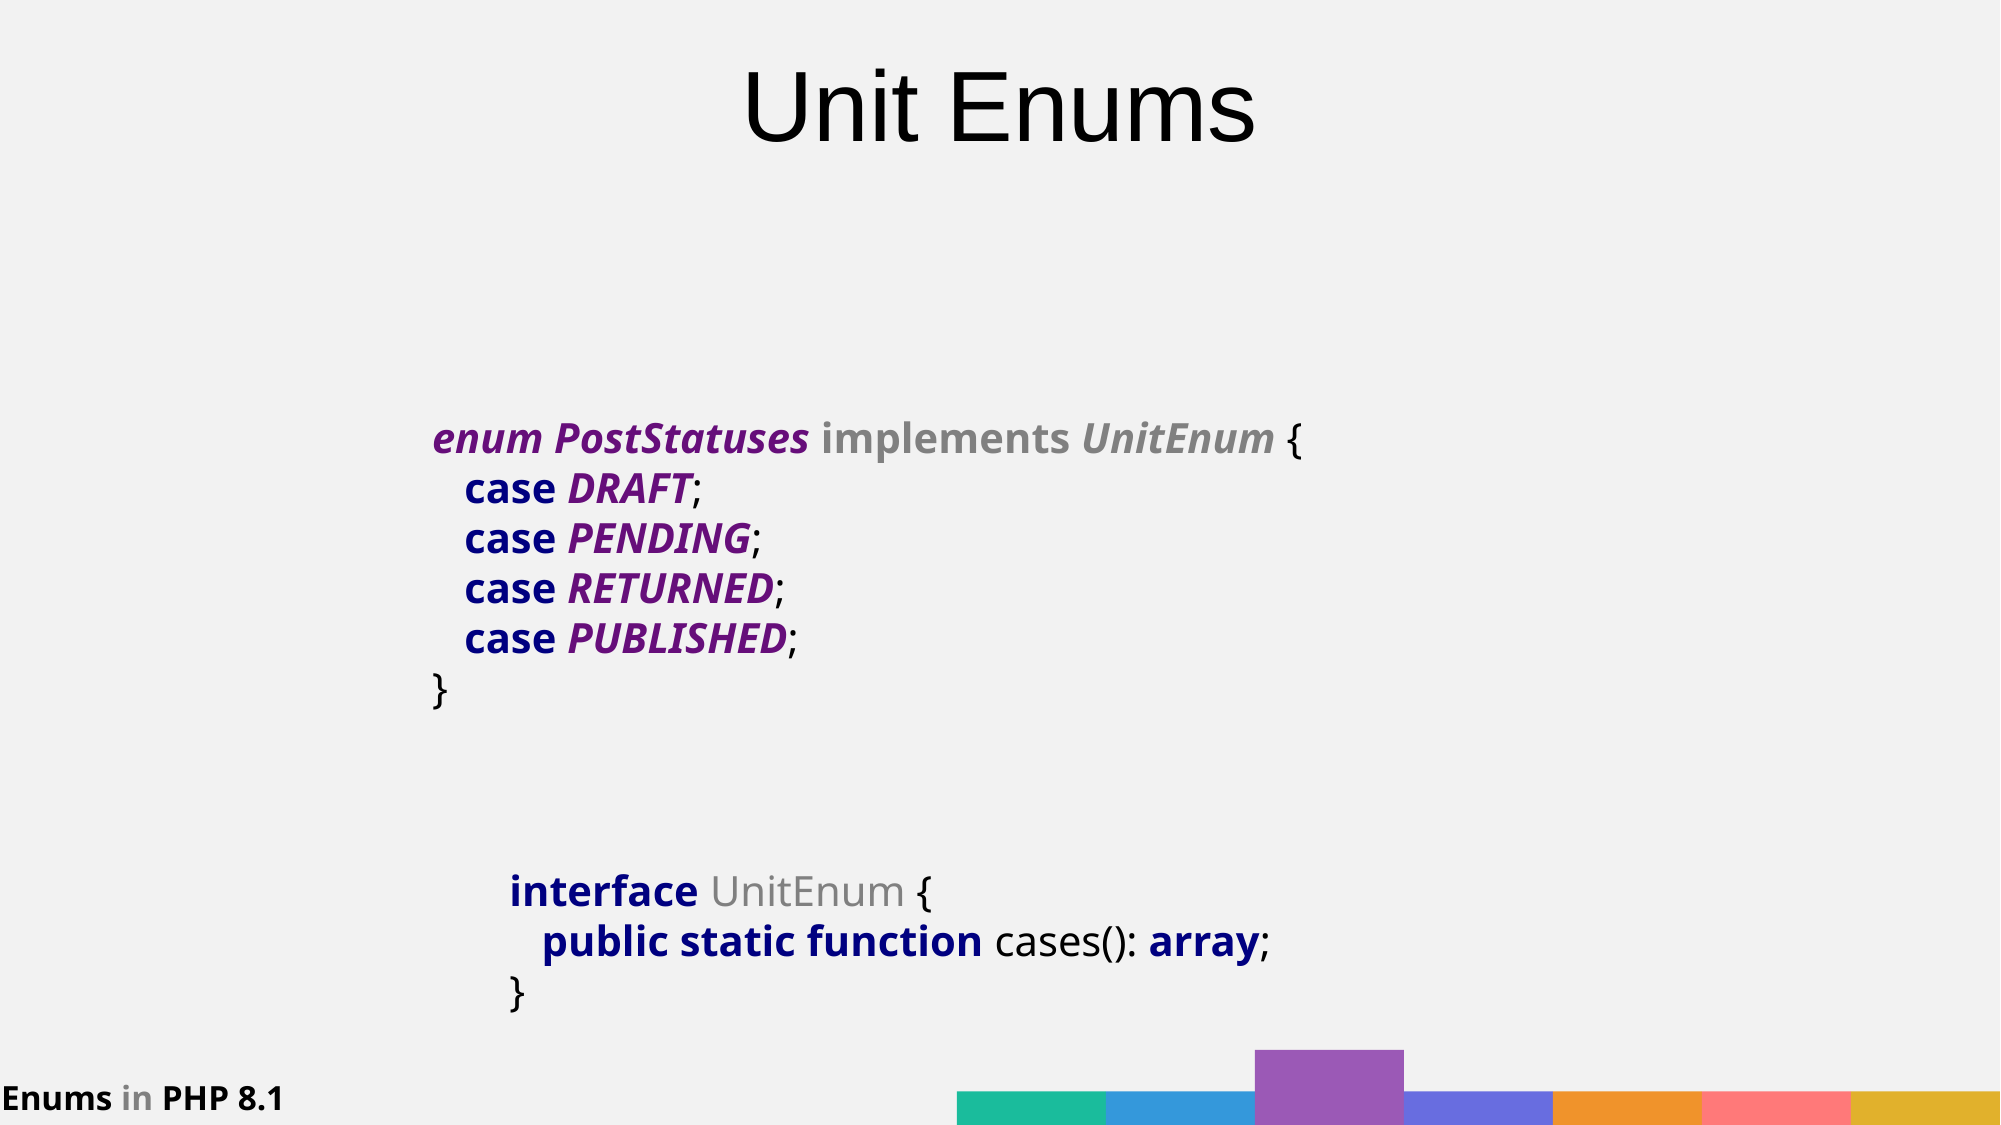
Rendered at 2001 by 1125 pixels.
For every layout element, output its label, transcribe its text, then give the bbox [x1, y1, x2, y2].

text_box [1552, 1090, 1701, 1125]
text_box [1850, 1090, 2000, 1125]
text_box enum PostStatuses implements UnitEnum { case DRAFT; case PENDING; case RETURNED; case PUBLISHED; } [417, 404, 1318, 720]
text_box Unit Enums [726, 34, 1273, 169]
text_box interface UnitEnum { public static function cases(): array; } [494, 856, 1287, 1022]
text_box [956, 1090, 1105, 1125]
text_box [1701, 1090, 1850, 1125]
text_box Enums in PHP 8.1 [0, 1069, 301, 1125]
text_box [1403, 1090, 1552, 1125]
text_box [1254, 1049, 1405, 1125]
text_box [1105, 1090, 1254, 1125]
